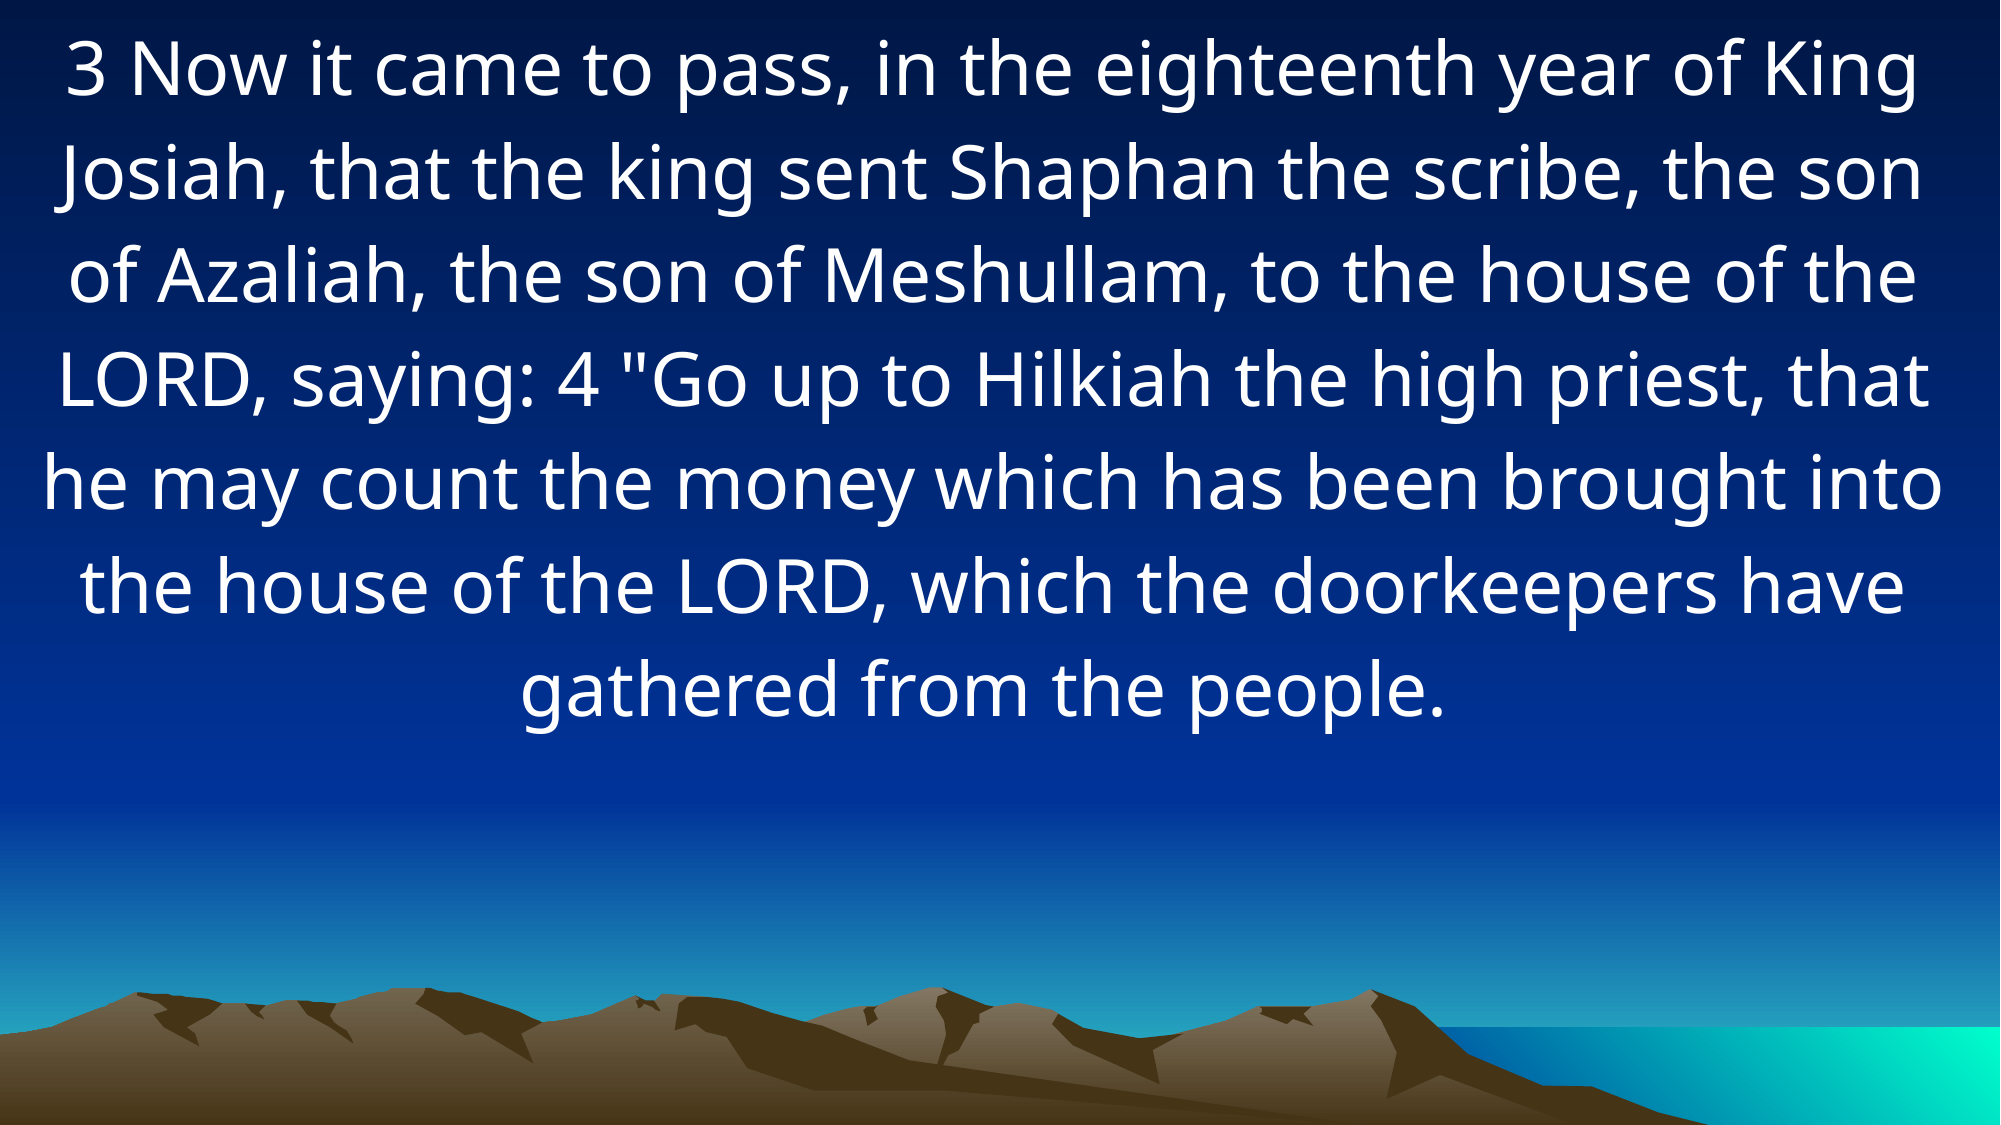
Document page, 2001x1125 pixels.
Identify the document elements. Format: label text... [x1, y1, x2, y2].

text_box 3 Now it came to pass, in the eighteenth year of King Josiah, that the king sent Shaphan the scribe, the son of Azaliah, the son of Meshullam, to the house of the LORD, saying: 4 "Go up to Hilkiah the high priest, that he may count the money which has been brought into the house of the LORD, which the doorkeepers have gathered from the people. [12, 0, 1975, 988]
